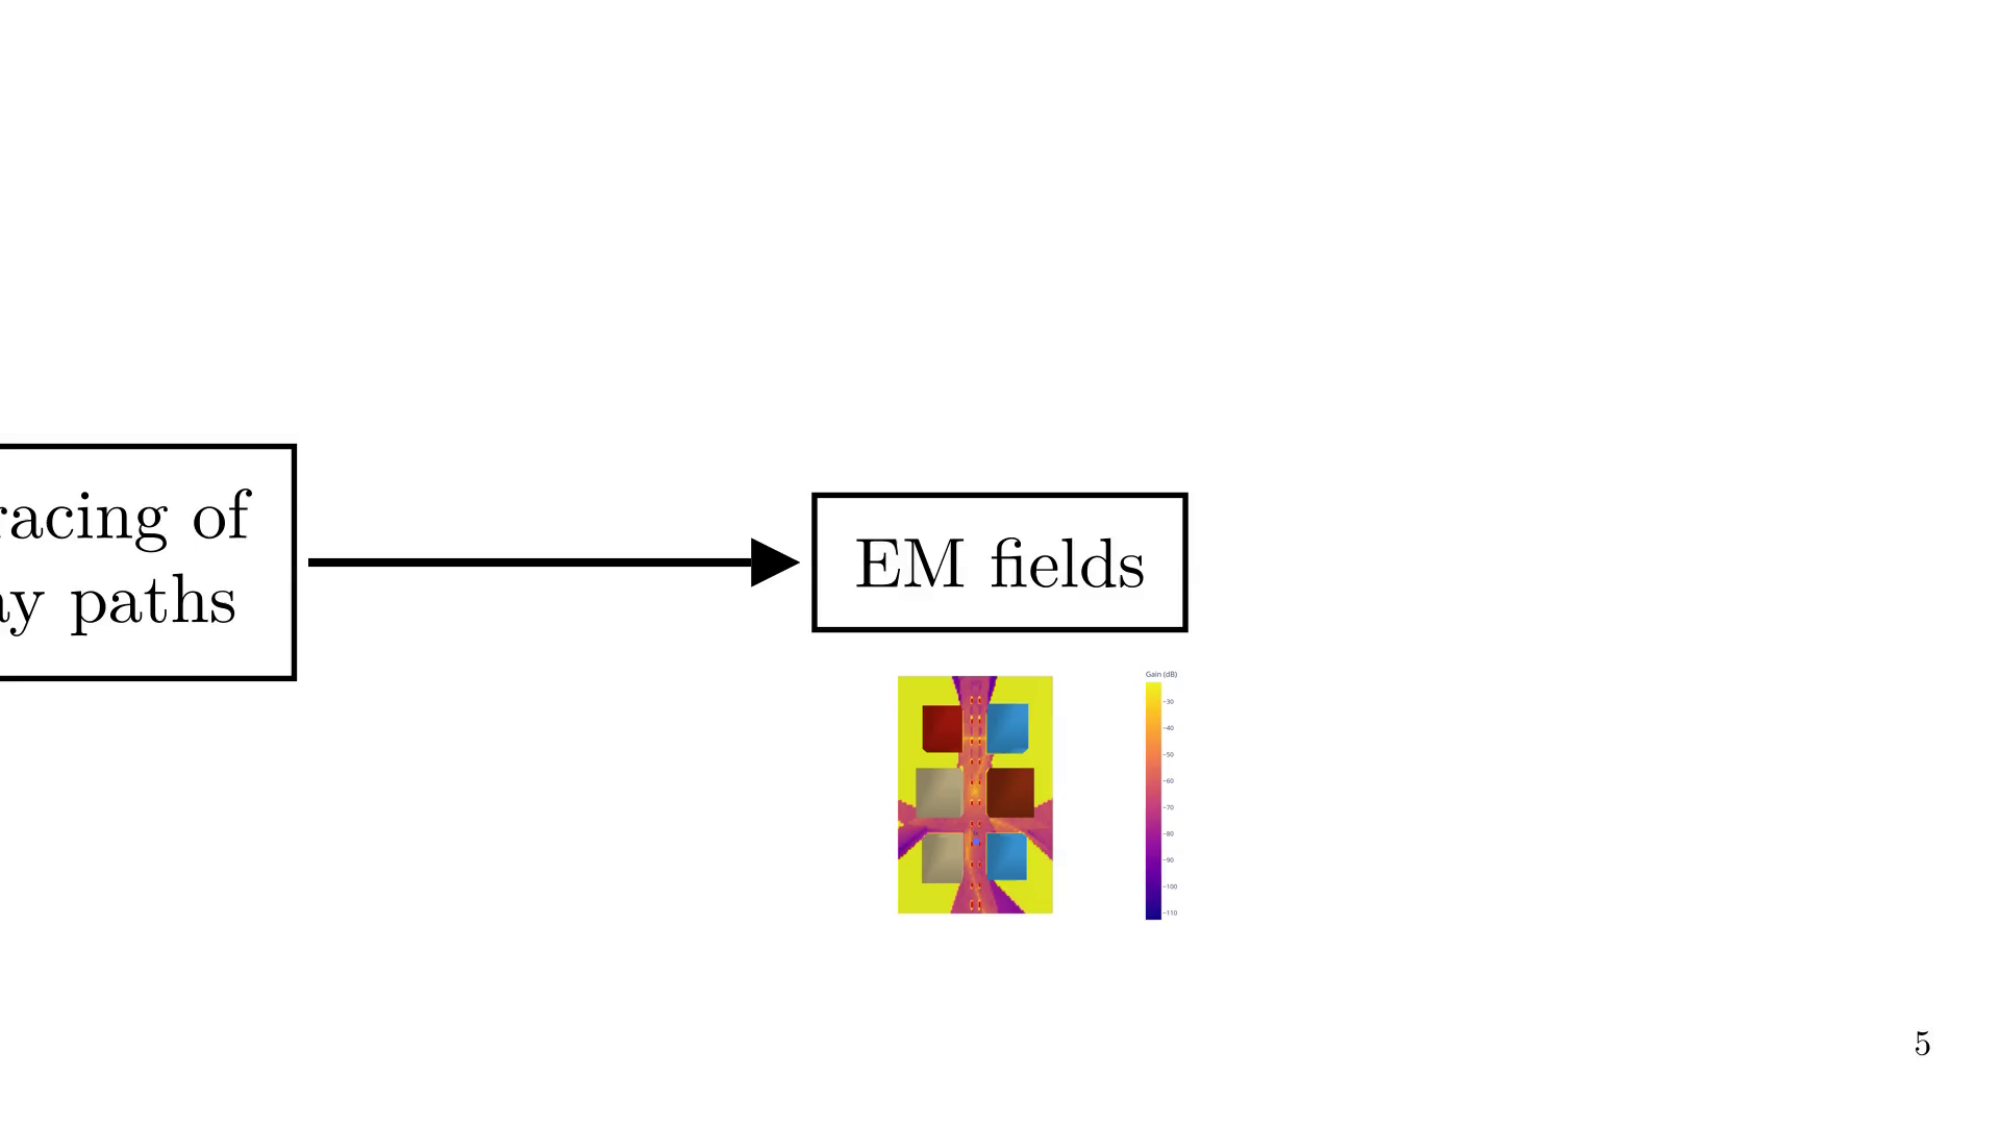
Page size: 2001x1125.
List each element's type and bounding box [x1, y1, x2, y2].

text_box [0, 0, 2000, 1125]
